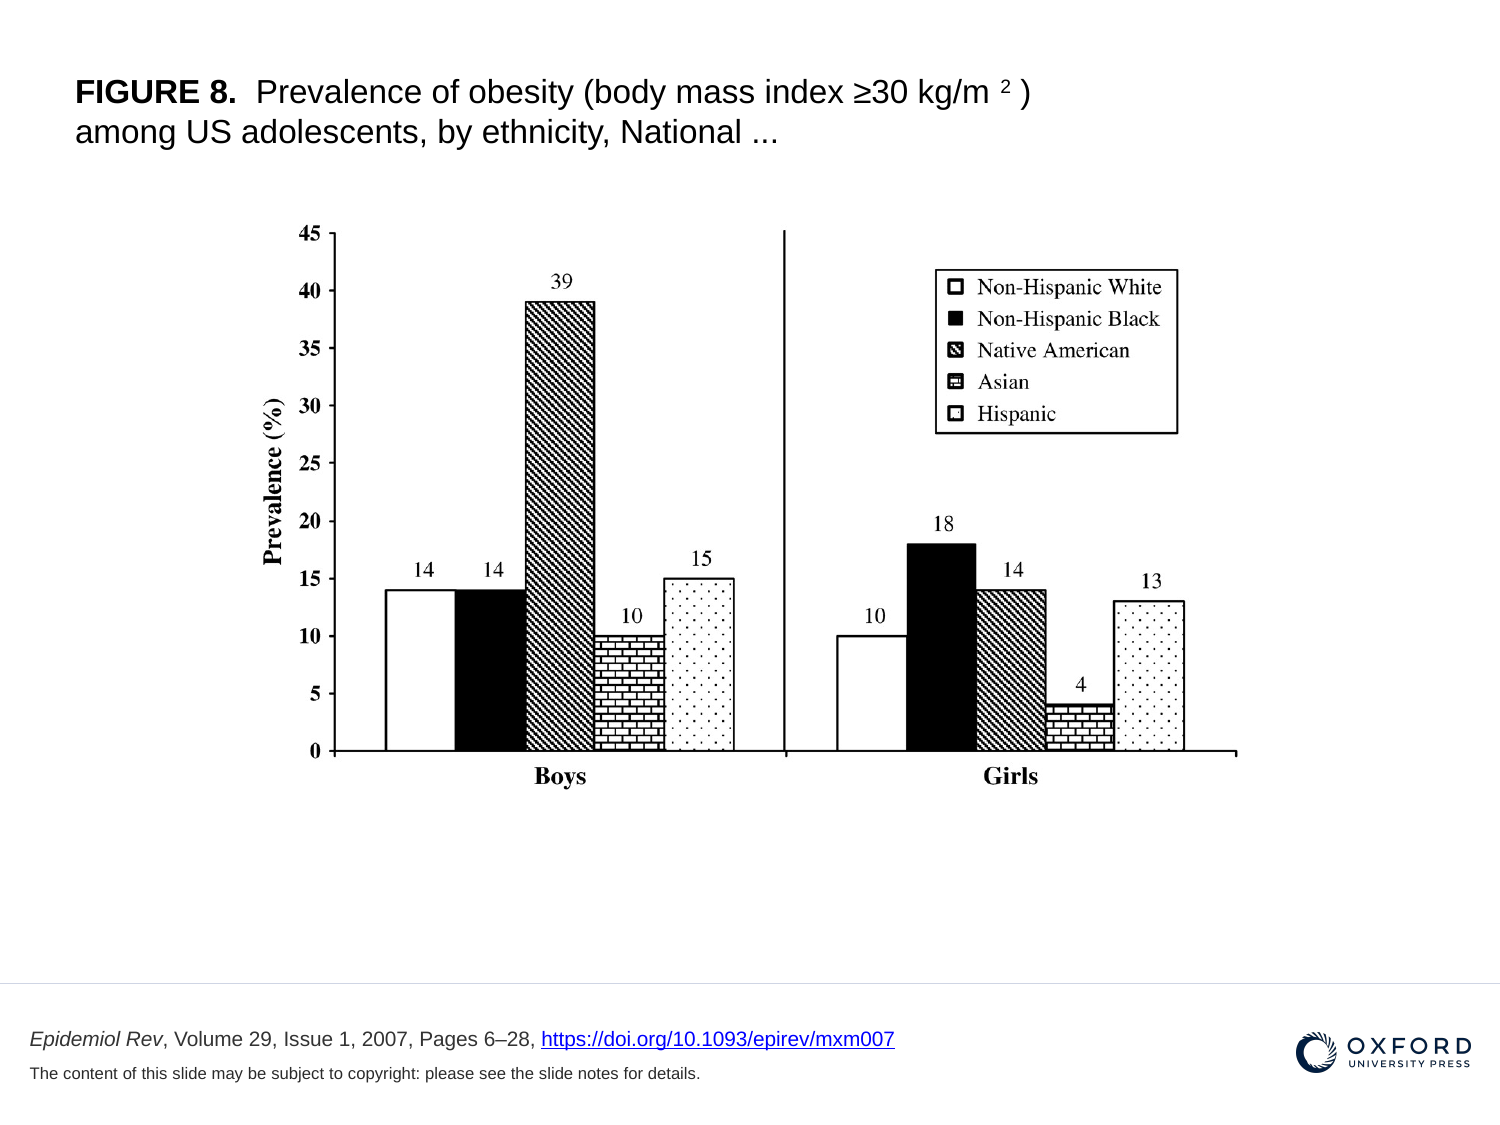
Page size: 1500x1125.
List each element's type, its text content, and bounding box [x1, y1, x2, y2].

title FIGURE 8. Prevalence of obesity (body mass index ≥30 kg/m 2 ) among US adolescents, by ethnicity, National ... [75, 69, 1078, 171]
footer Epidemiol Rev, Volume 29, Issue 1, 2007, Pages 6–28, https://doi.org/10.1093/epirev/mxm007 The content of this slide may be subject to copyright: please see the slide notes for details. [0, 983, 1260, 1125]
picture [1296, 1032, 1471, 1073]
picture [262, 224, 1238, 790]
